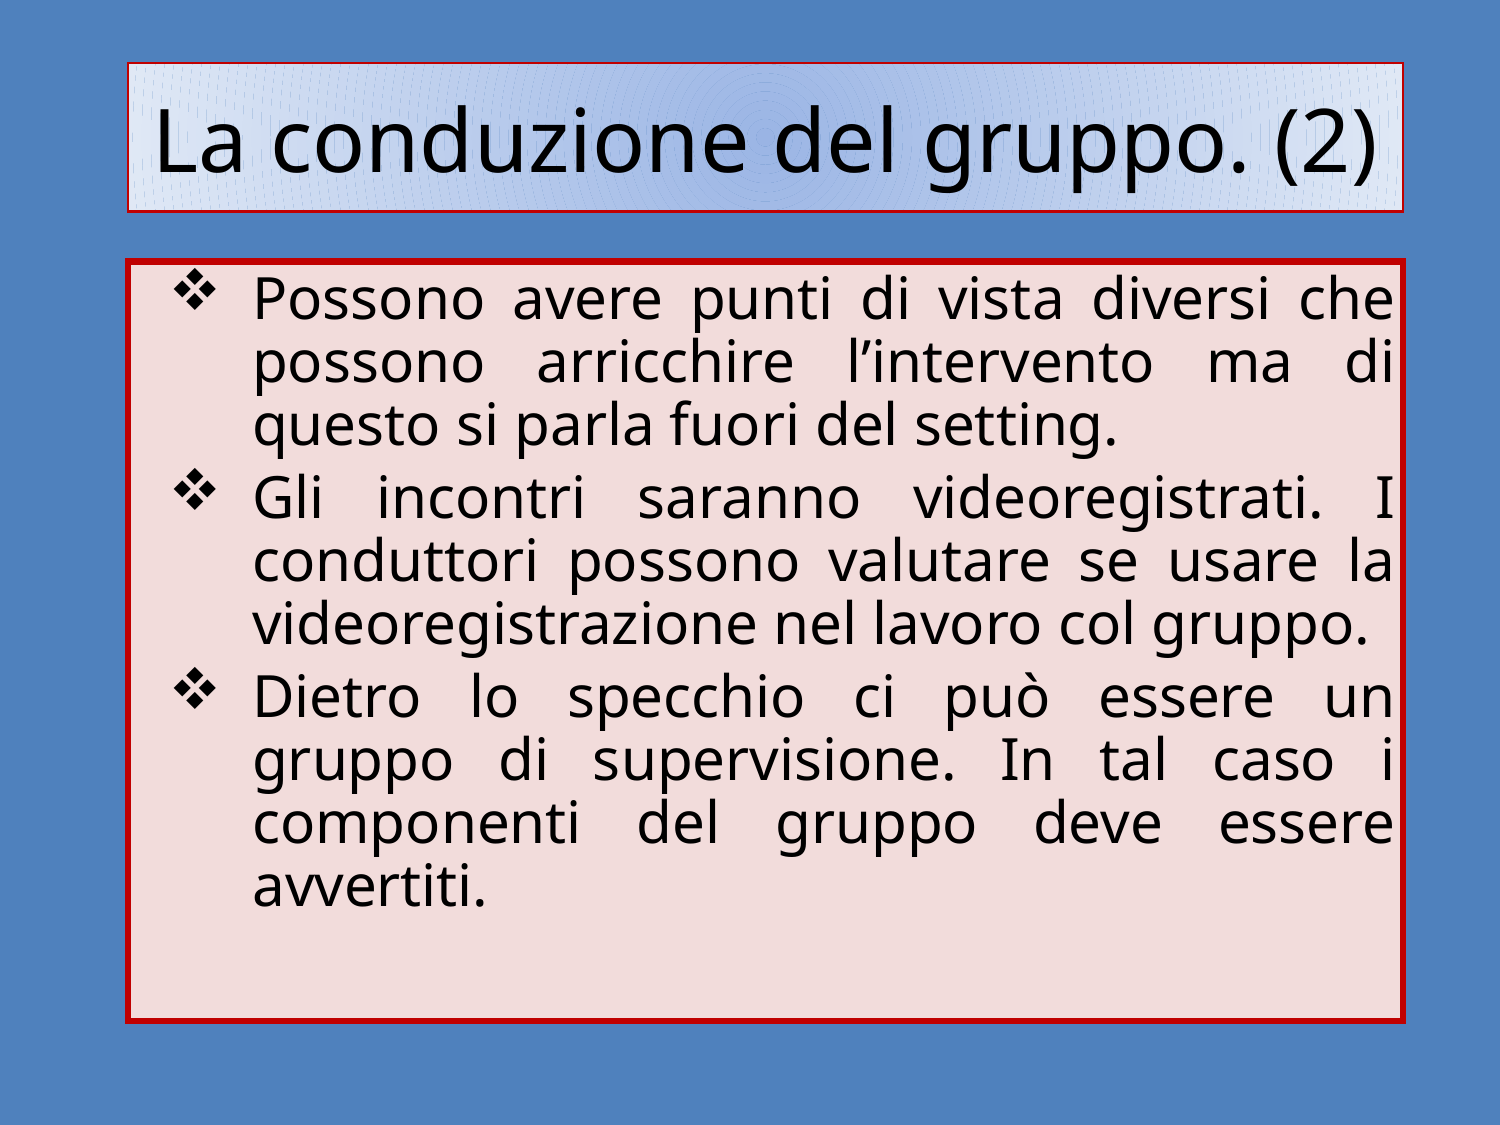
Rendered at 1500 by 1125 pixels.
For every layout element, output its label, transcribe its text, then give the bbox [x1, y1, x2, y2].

list Possono avere punti di vista diversi che possono arricchire l’intervento ma di questo si parla fuori del setting. Gli incontri saranno videoregistrati. I conduttori possono valutare se usare la videoregistrazione nel lavoro col gruppo. Dietro lo specchio ci può essere un gruppo di supervisione. In tal caso i componenti del gruppo deve essere avvertiti. [127, 261, 1404, 1022]
title La conduzione del gruppo. (2) [127, 62, 1404, 213]
